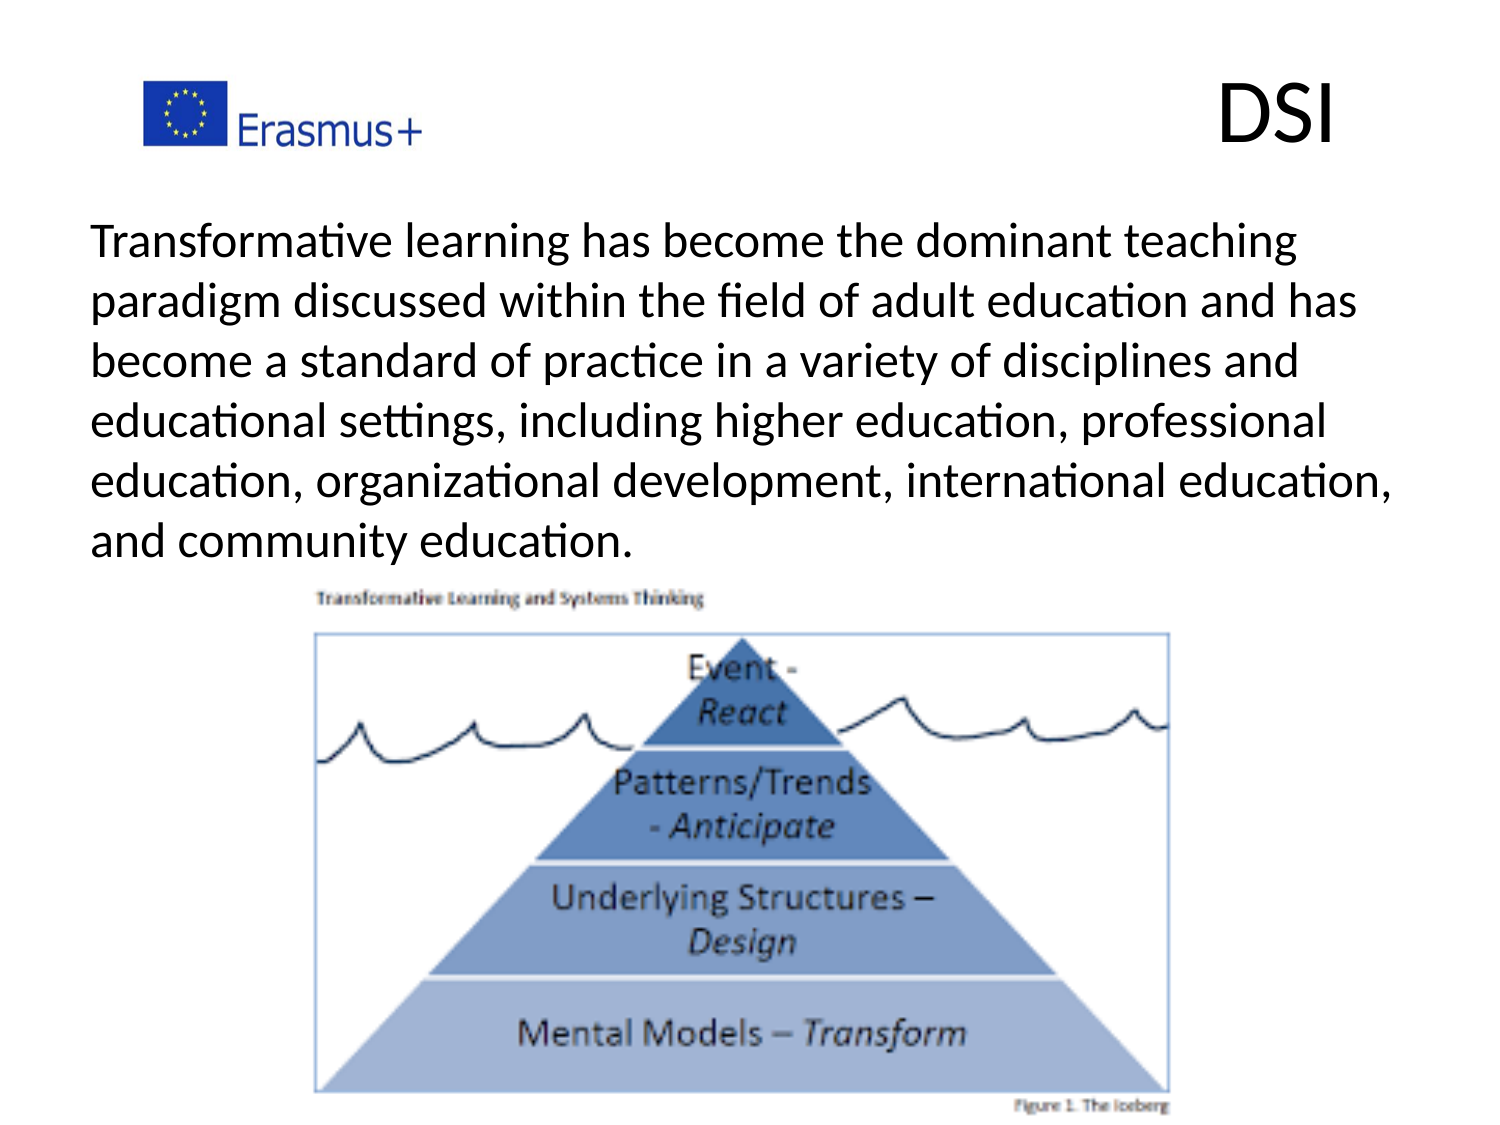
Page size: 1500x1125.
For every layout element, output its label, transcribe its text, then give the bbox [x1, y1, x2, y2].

title DSI [99, 37, 1375, 175]
picture [126, 62, 439, 165]
subtitle Transformative learning has become the dominant teaching paradigm discussed within the field of adult education and has become a standard of practice in a variety of disciplines and educational settings, including higher education, professional education, organizational development, international education, and community education. [75, 200, 1413, 1088]
picture [287, 587, 1196, 1125]
